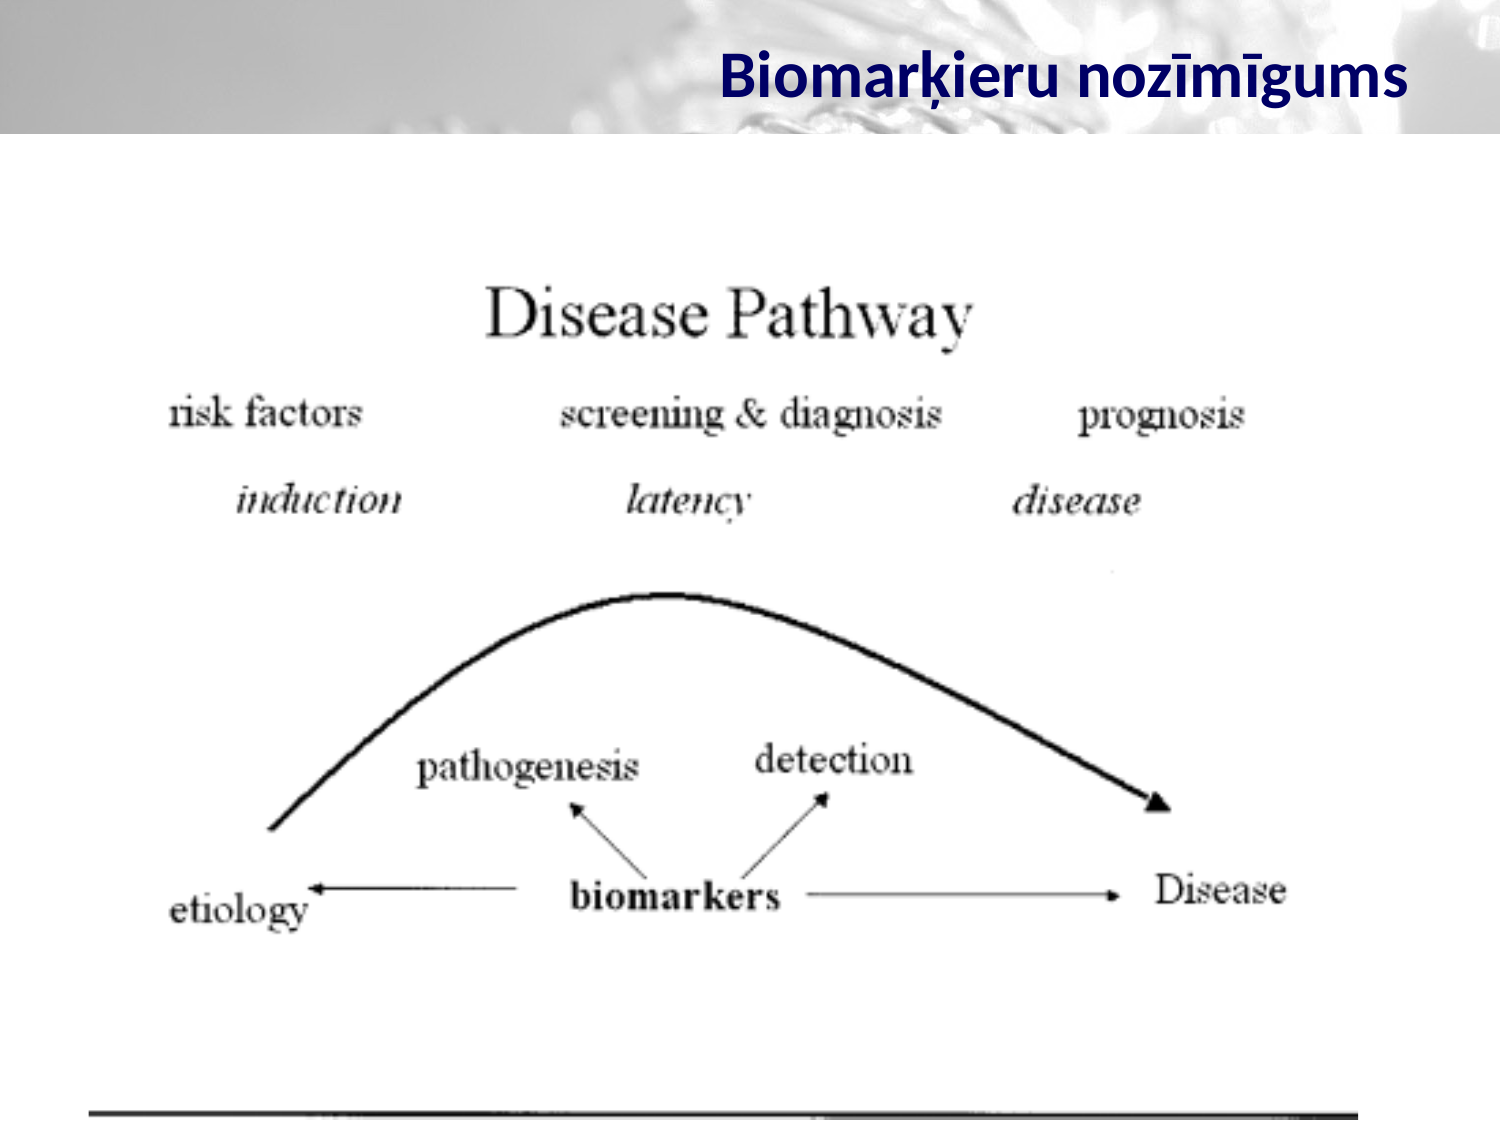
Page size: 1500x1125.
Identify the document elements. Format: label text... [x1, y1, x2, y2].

picture [0, 0, 1500, 134]
picture [88, 157, 1359, 1121]
title Biomarķieru nozīmīgums [74, 24, 1426, 118]
